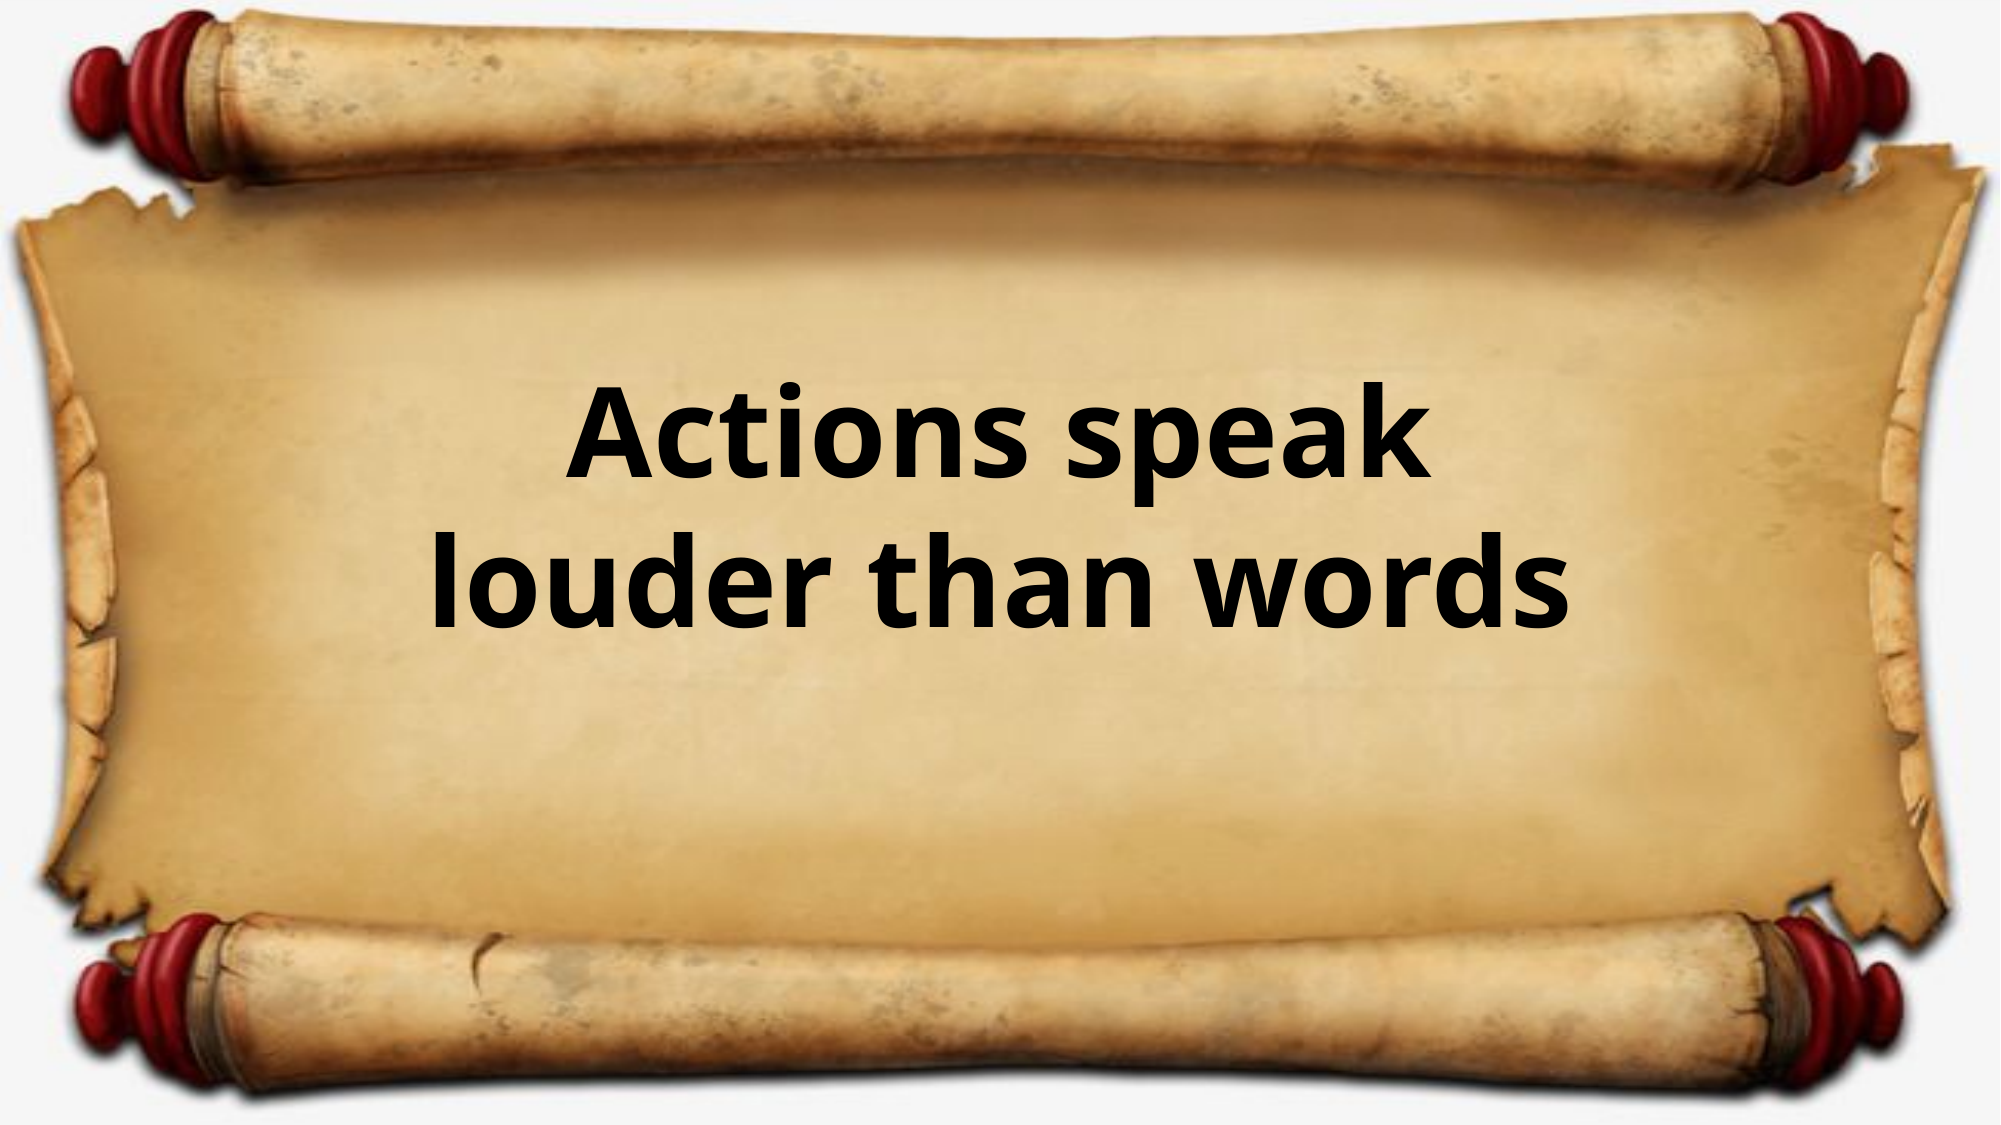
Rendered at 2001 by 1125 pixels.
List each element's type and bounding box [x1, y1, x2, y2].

list [0, 0, 2000, 1125]
